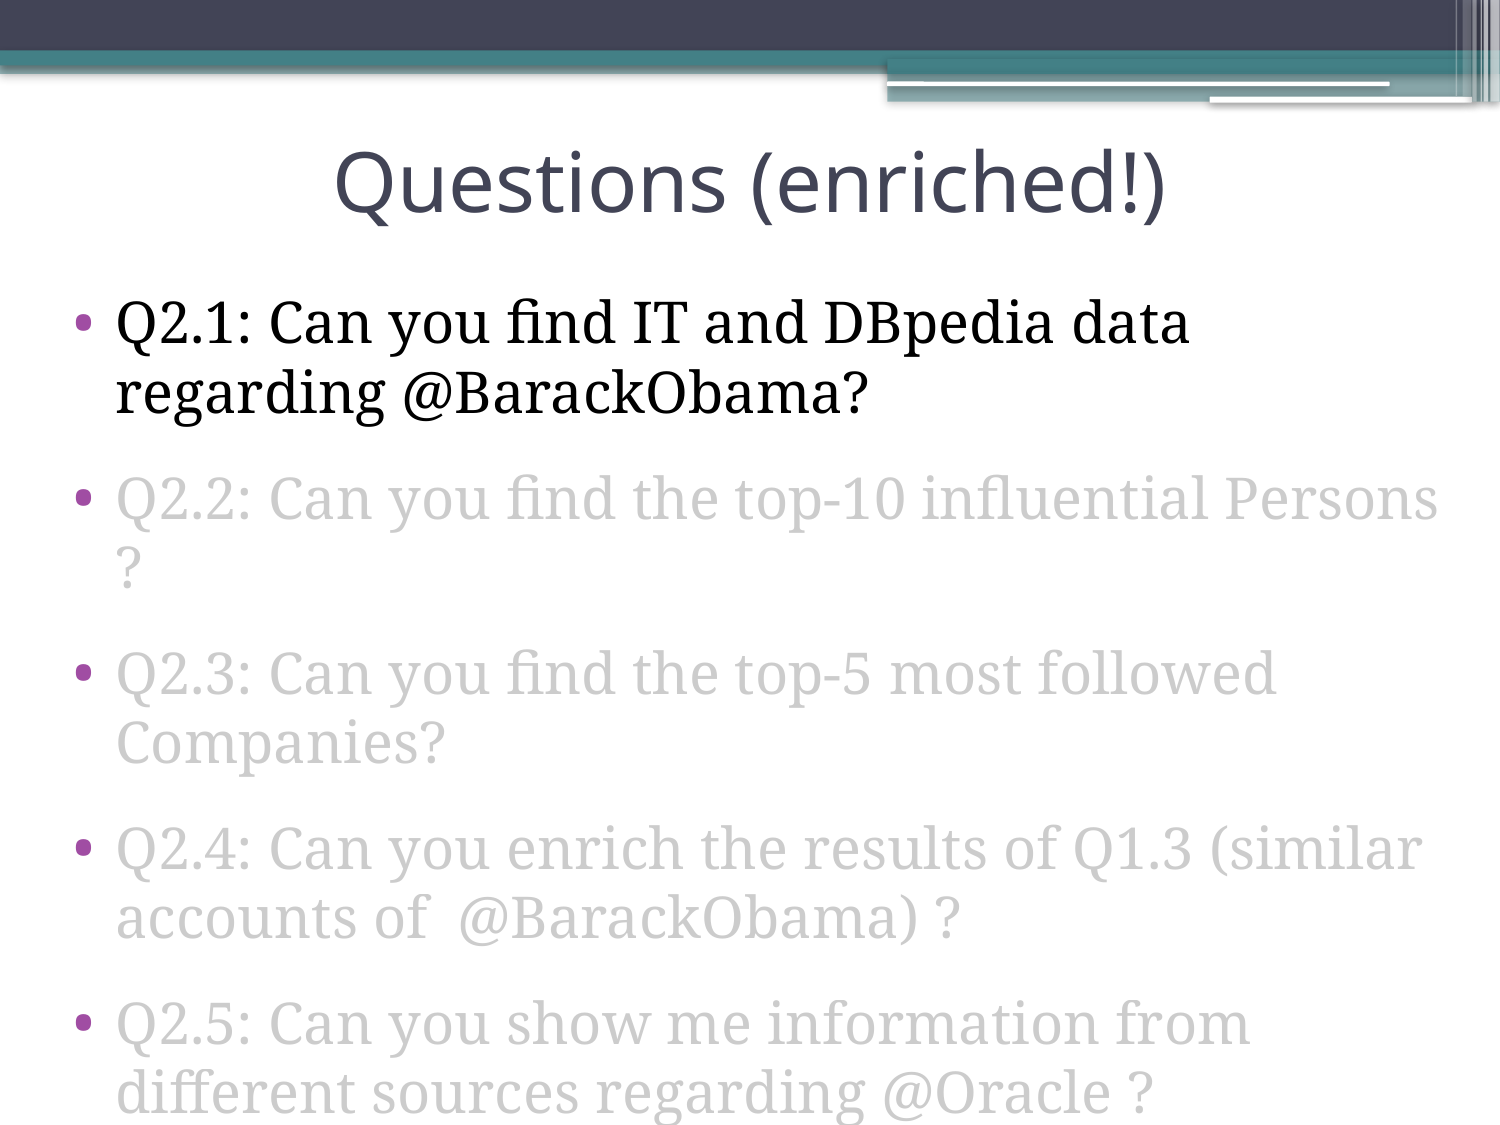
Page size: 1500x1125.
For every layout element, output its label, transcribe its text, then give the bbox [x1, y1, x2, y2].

title Questions (enriched!) [75, 92, 1425, 268]
list Q2.1: Can you find IT and DBpedia data regarding @BarackObama? Q2.2: Can you find the top-10 influential Persons ? Q2.3: Can you find the top-5 most followed Companies? Q2.4: Can you enrich the results of Q1.3 (similar accounts of @BarackObama) ? Q2.5: Can you show me information from different sources regarding @Oracle ? [41, 278, 1471, 1125]
